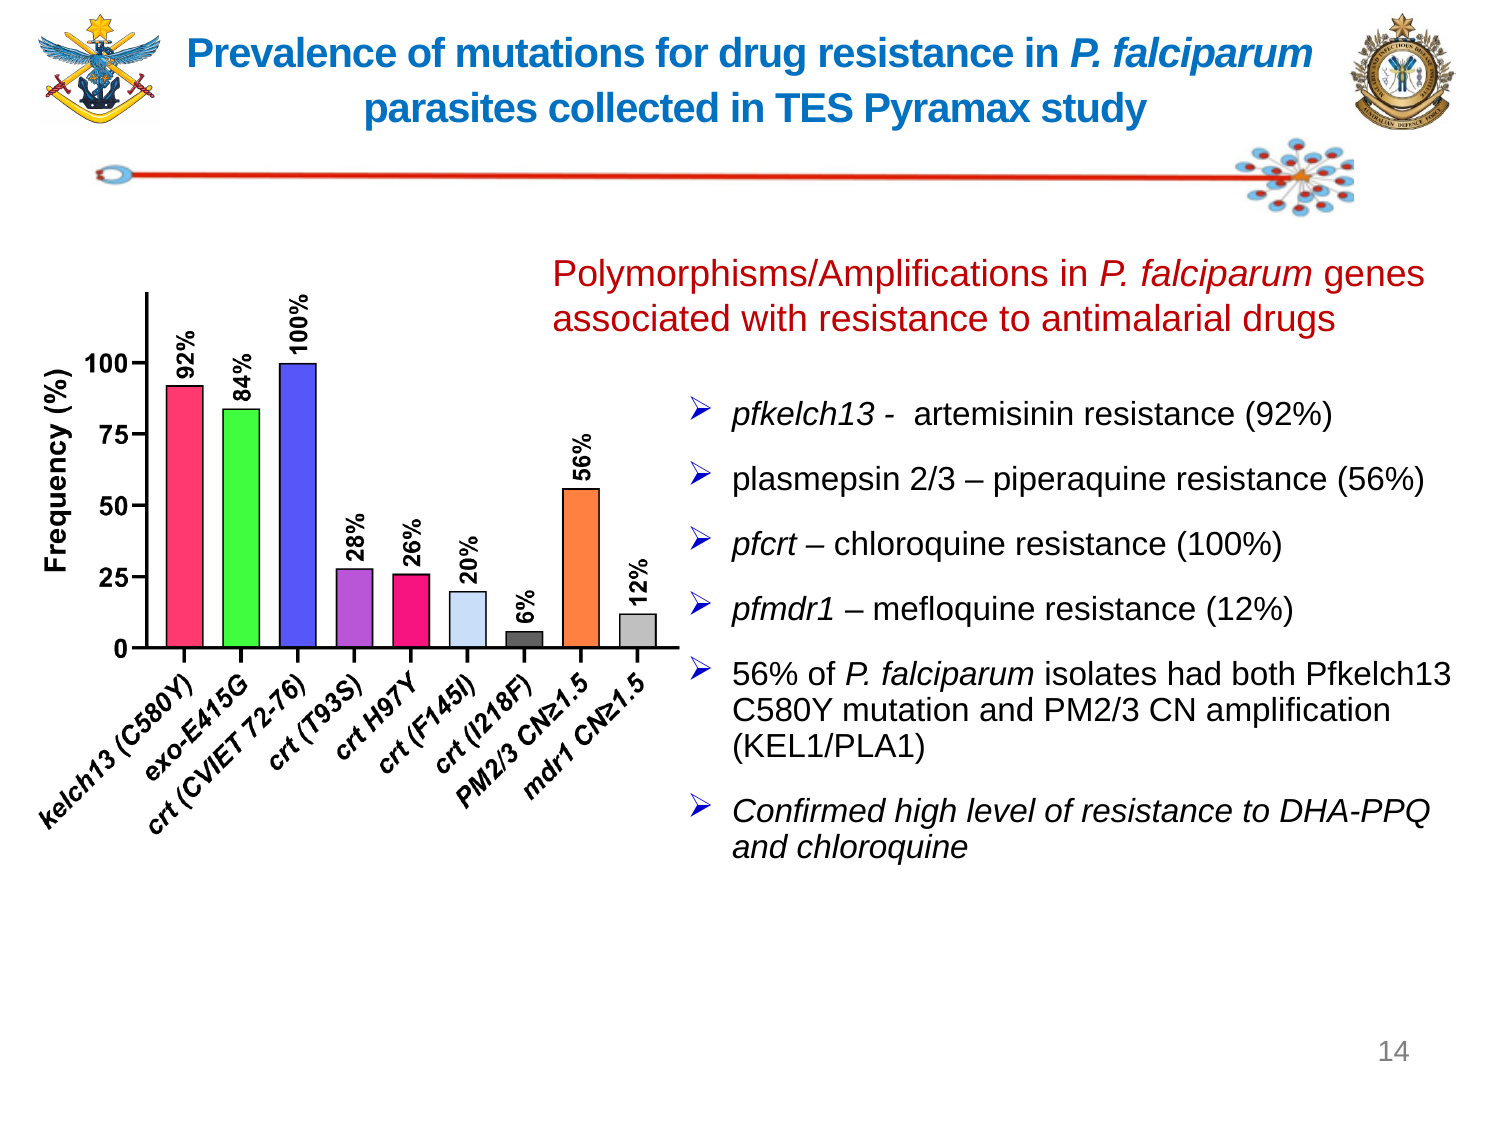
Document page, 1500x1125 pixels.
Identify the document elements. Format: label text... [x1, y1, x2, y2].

text_box Prevalence of mutations for drug resistance in P. falciparum parasites collected in TES Pyramax study [168, 25, 1342, 134]
text_box pfkelch13 - artemisinin resistance (92%) plasmepsin 2/3 – piperaquine resistance (56%) pfcrt – chloroquine resistance (100%) pfmdr1 – mefloquine resistance (12%) 56% of P. falciparum isolates had both Pfkelch13 C580Y mutation and PM2/3 CN amplification (KEL1/PLA1) Confirmed high level of resistance to DHA-PPQ and chloroquine [672, 389, 1500, 983]
picture [91, 134, 1355, 230]
picture [1349, 13, 1456, 130]
slide_number 14 [1074, 1024, 1425, 1103]
text_box Polymorphisms/Amplifications in P. falciparum genes associated with resistance to antimalarial drugs [537, 241, 1456, 347]
picture [12, 244, 723, 861]
picture [38, 13, 161, 124]
